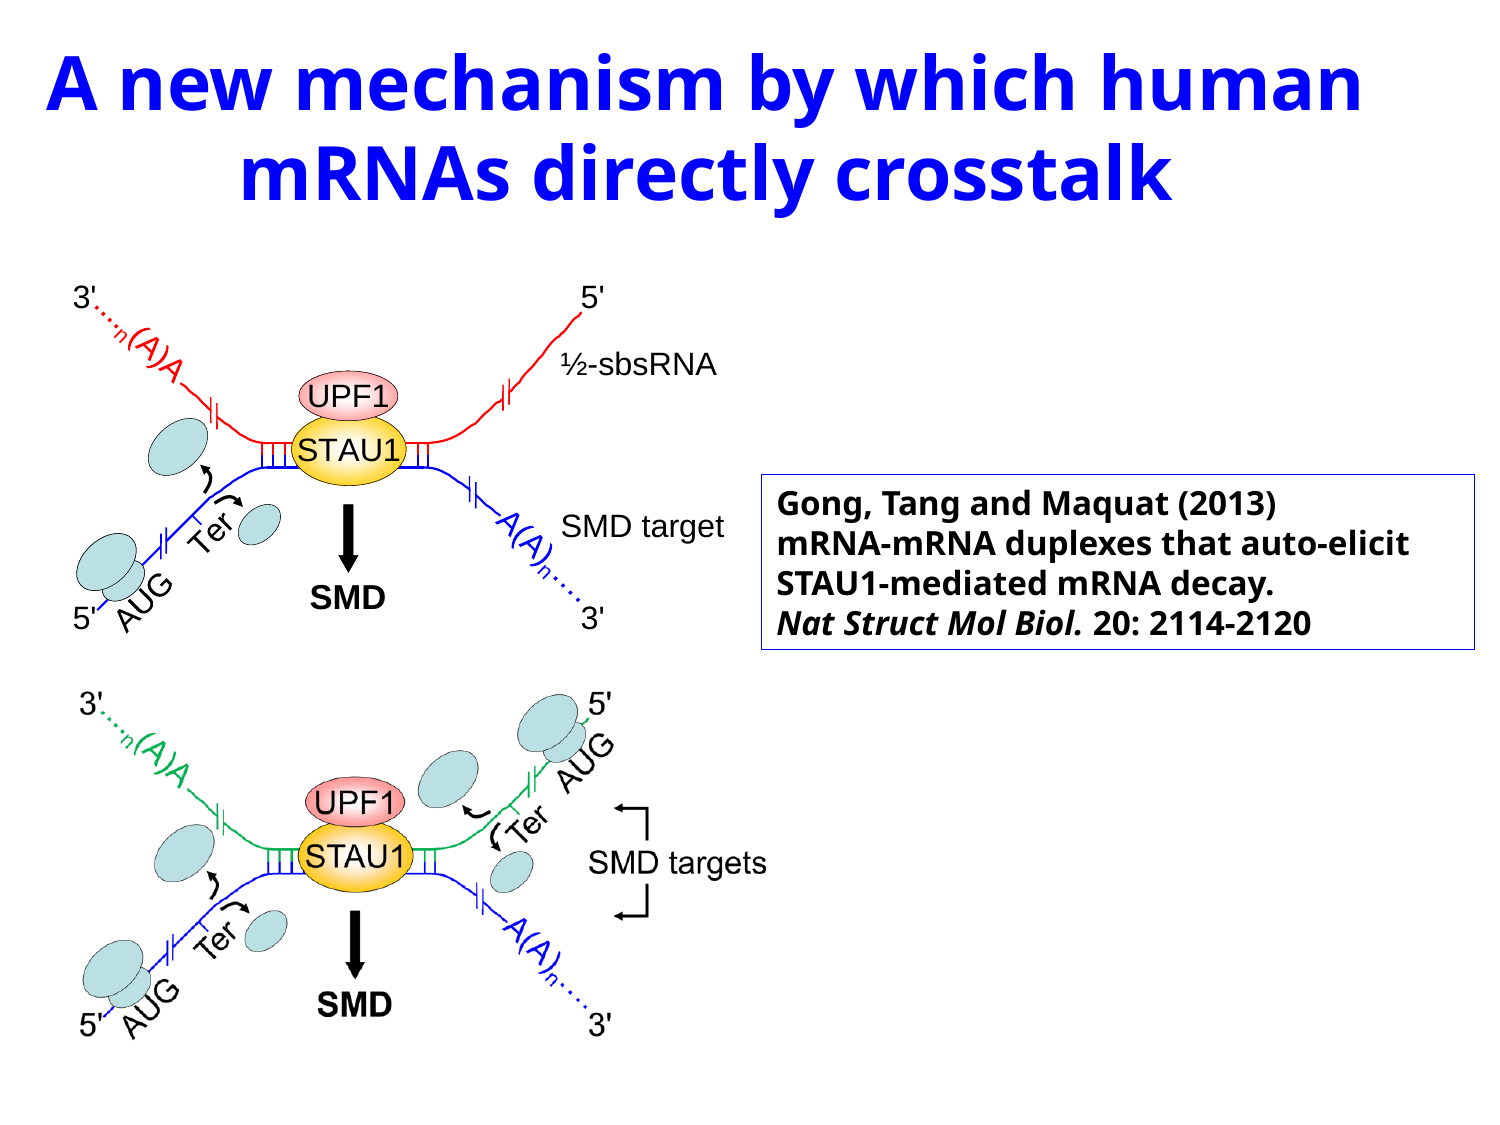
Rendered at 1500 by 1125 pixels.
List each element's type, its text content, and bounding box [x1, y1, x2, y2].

picture [59, 667, 787, 1074]
text_box Gong, Tang and Maquat (2013) mRNA-mRNA duplexes that auto-elicit STAU1-mediated mRNA decay. Nat Struct Mol Biol. 20: 2114-2120 [761, 474, 1475, 650]
picture [65, 273, 733, 641]
text_box A new mechanism by which human mRNAs directly crosstalk [0, 28, 1457, 224]
